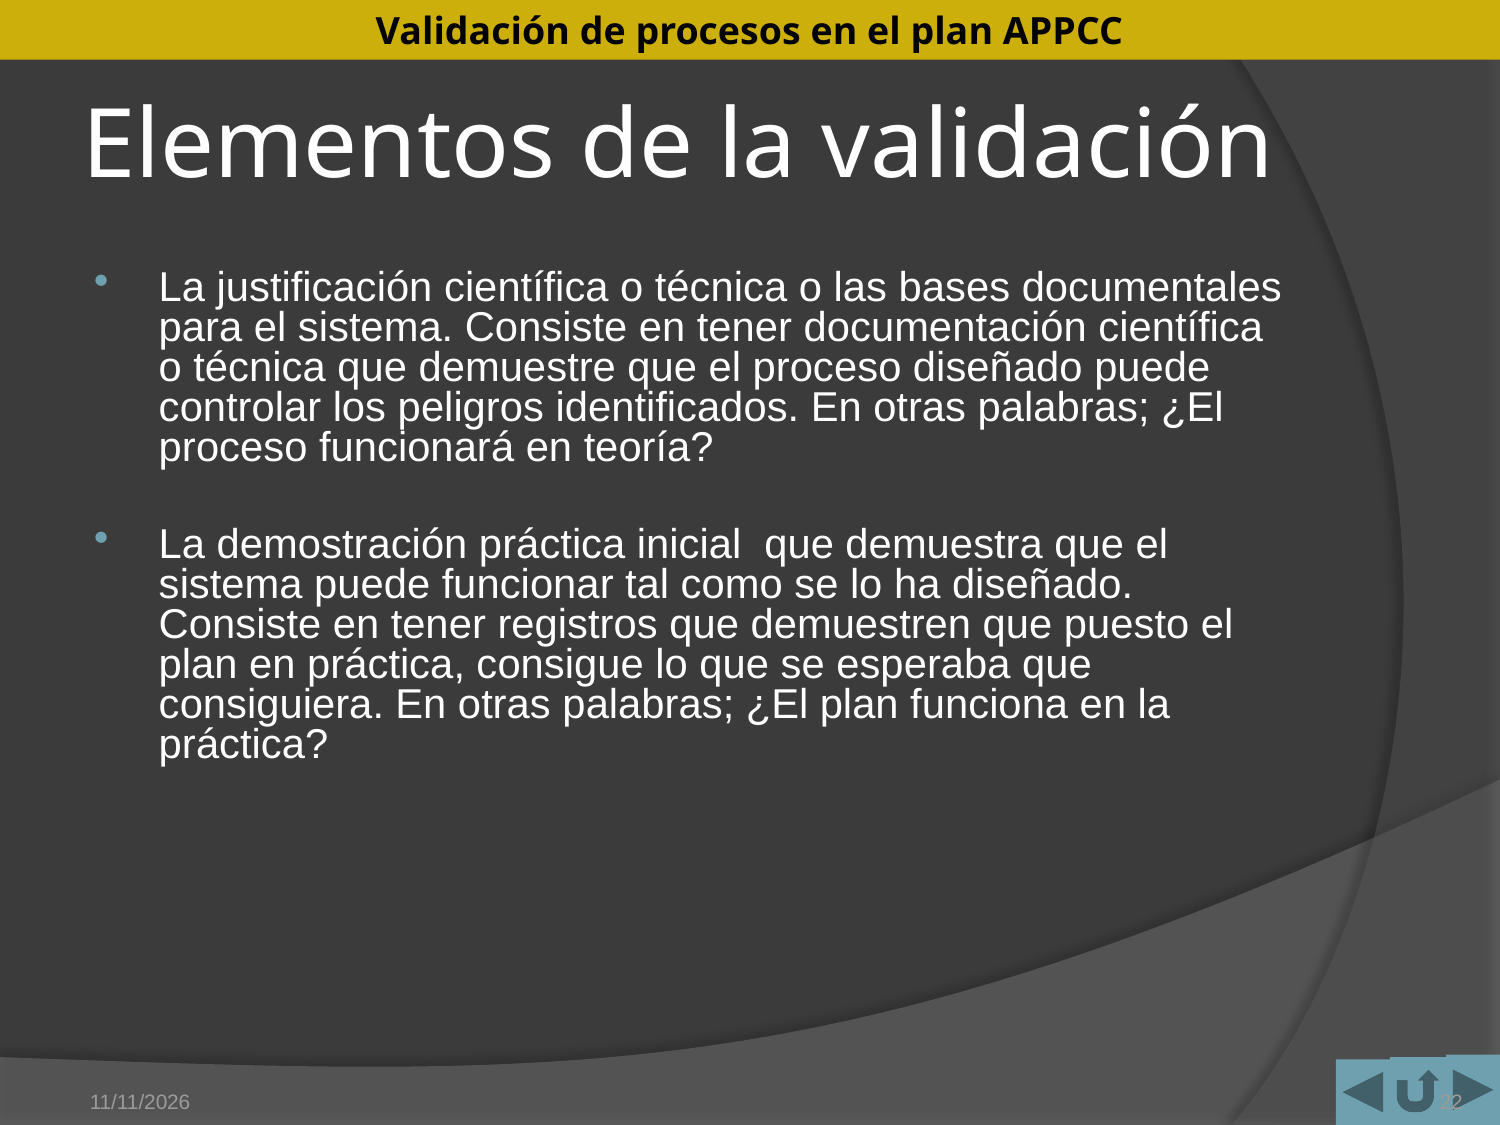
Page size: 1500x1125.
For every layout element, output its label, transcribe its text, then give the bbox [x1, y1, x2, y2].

list La justificación científica o técnica o las bases documentales para el sistema. Consiste en tener documentación científica o técnica que demuestre que el proceso diseñado puede controlar los peligros identificados. En otras palabras; ¿El proceso funcionará en teoría? La demostración práctica inicial que demuestra que el sistema puede funcionar tal como se lo ha diseñado. Consiste en tener registros que demuestren que puesto el plan en práctica, consigue lo que se esperaba que consiguiera. En otras palabras; ¿El plan funciona en la práctica? [75, 262, 1300, 1005]
title Elementos de la validación [75, 45, 1300, 233]
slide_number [75, 1053, 425, 1114]
slide_number 22 [1337, 1053, 1463, 1114]
